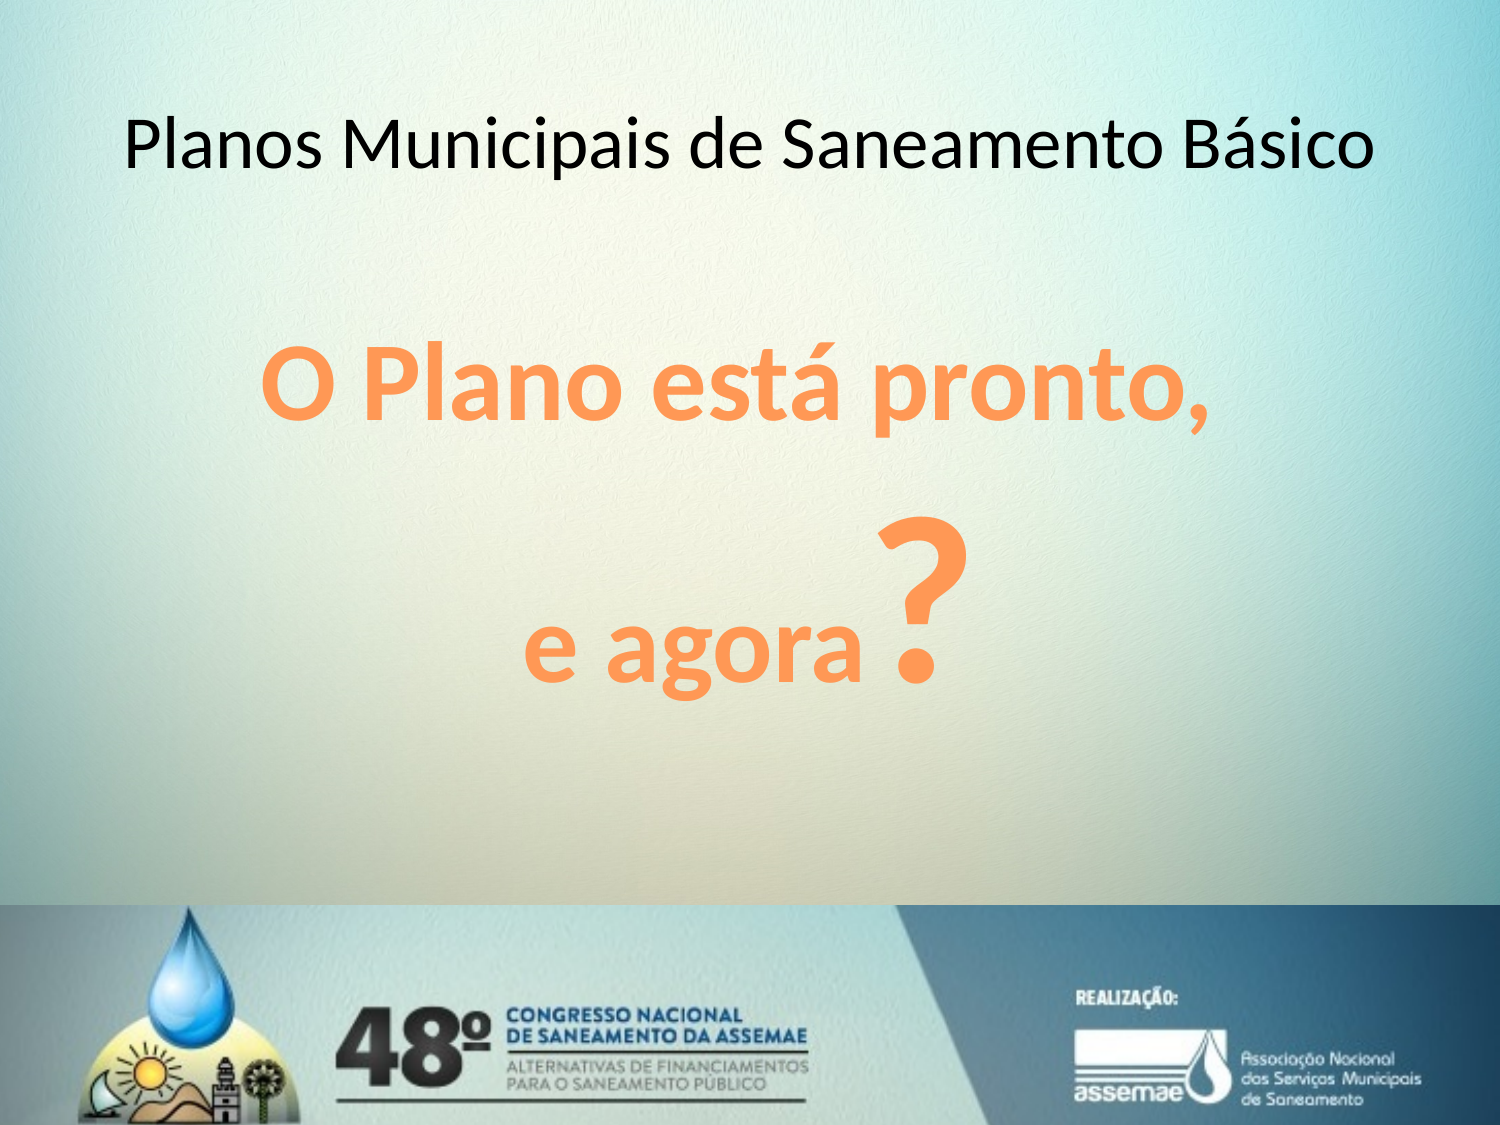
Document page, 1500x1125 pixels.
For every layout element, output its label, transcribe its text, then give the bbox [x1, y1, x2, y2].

title Planos Municipais de Saneamento Básico [75, 45, 1425, 233]
text_box O Plano está pronto, e agora? [244, 300, 1256, 738]
picture [0, 0, 1500, 1125]
